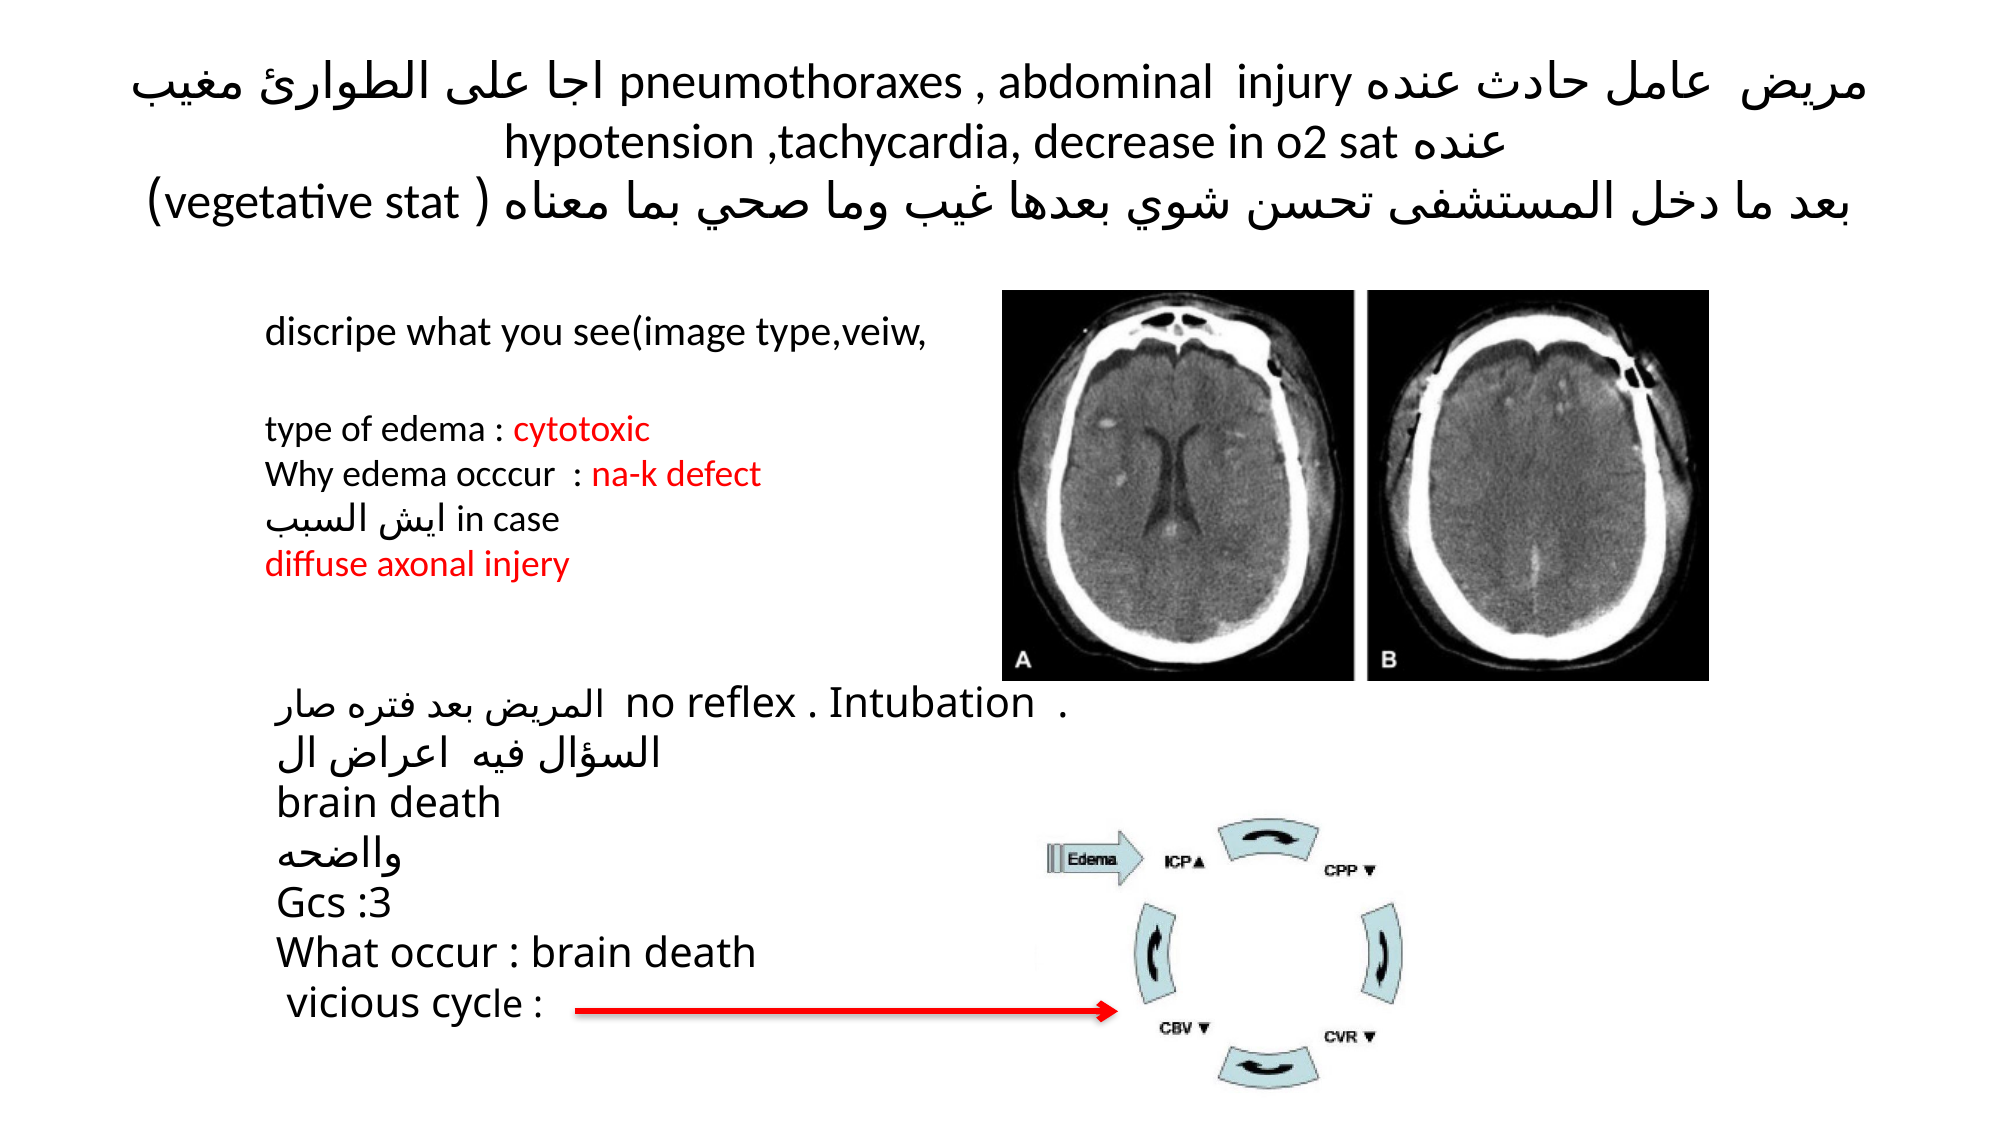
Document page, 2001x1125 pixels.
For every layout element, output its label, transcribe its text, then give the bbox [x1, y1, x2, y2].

text_box type of edema : cytotoxic Why edema occcur : na-k defect ايش السبب in case diffuse axonal injery [249, 397, 854, 637]
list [1002, 290, 1709, 681]
text_box discripe what you see(image type,veiw, [249, 296, 961, 362]
text_box المريض بعد فتره صار no reflex . Intubation . السؤال فيه اعراض ال brain death وااضحه Gcs :3 What occur : brain death vicious cycle : [261, 668, 1230, 1034]
picture [1034, 804, 1426, 1118]
title مريض عامل حادث عنده pneumothoraxes , abdominal injury اجا على الطوارئ مغيب عنده hypotension ,tachycardia, decrease in o2 sat بعد ما دخل المستشفى تحسن شوي بعدها غيب وما صحي بما معناه ( vegetative stat) [99, 45, 1900, 233]
